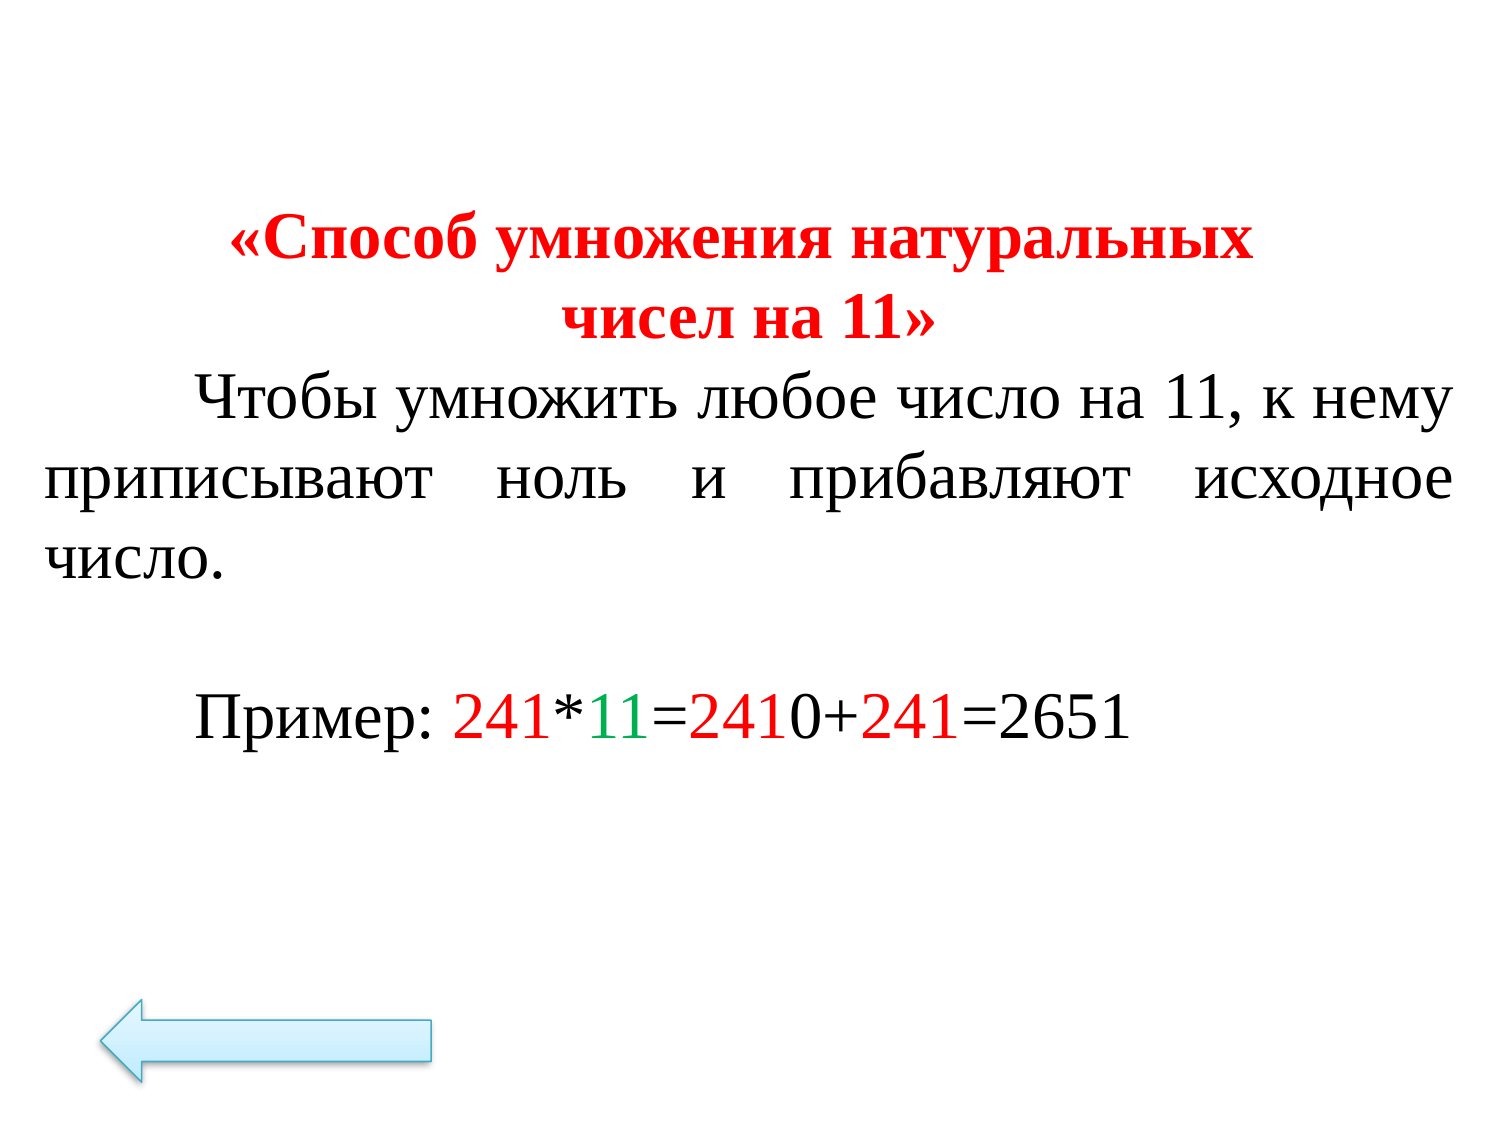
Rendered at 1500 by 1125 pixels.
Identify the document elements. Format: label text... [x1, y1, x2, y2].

text_box [99, 998, 432, 1083]
text_box «Способ умножения натуральных чисел на 11» Чтобы умножить любое число на 11, к нему приписывают ноль и прибавляют исходное число. Пример: 241*11=2410+241=2651 [29, 184, 1471, 759]
